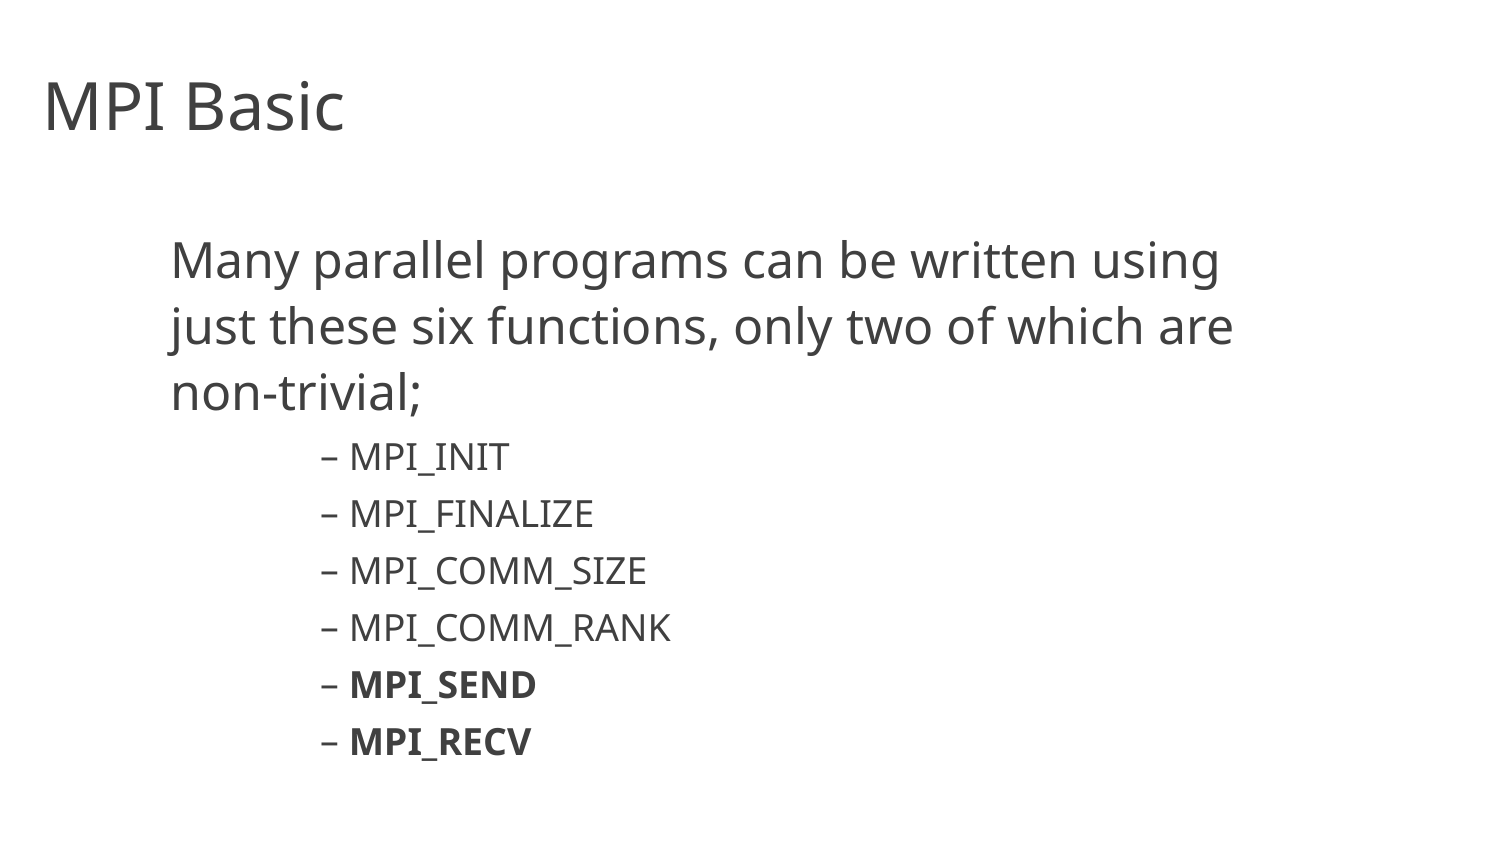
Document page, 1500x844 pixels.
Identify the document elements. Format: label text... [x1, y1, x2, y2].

list Many parallel programs can be written using just these six functions, only two of which are non-trivial; MPI_INIT MPI_FINALIZE MPI_COMM_SIZE MPI_COMM_RANK MPI_SEND MPI_RECV [155, 215, 1332, 773]
title MPI Basic [27, 33, 1480, 175]
